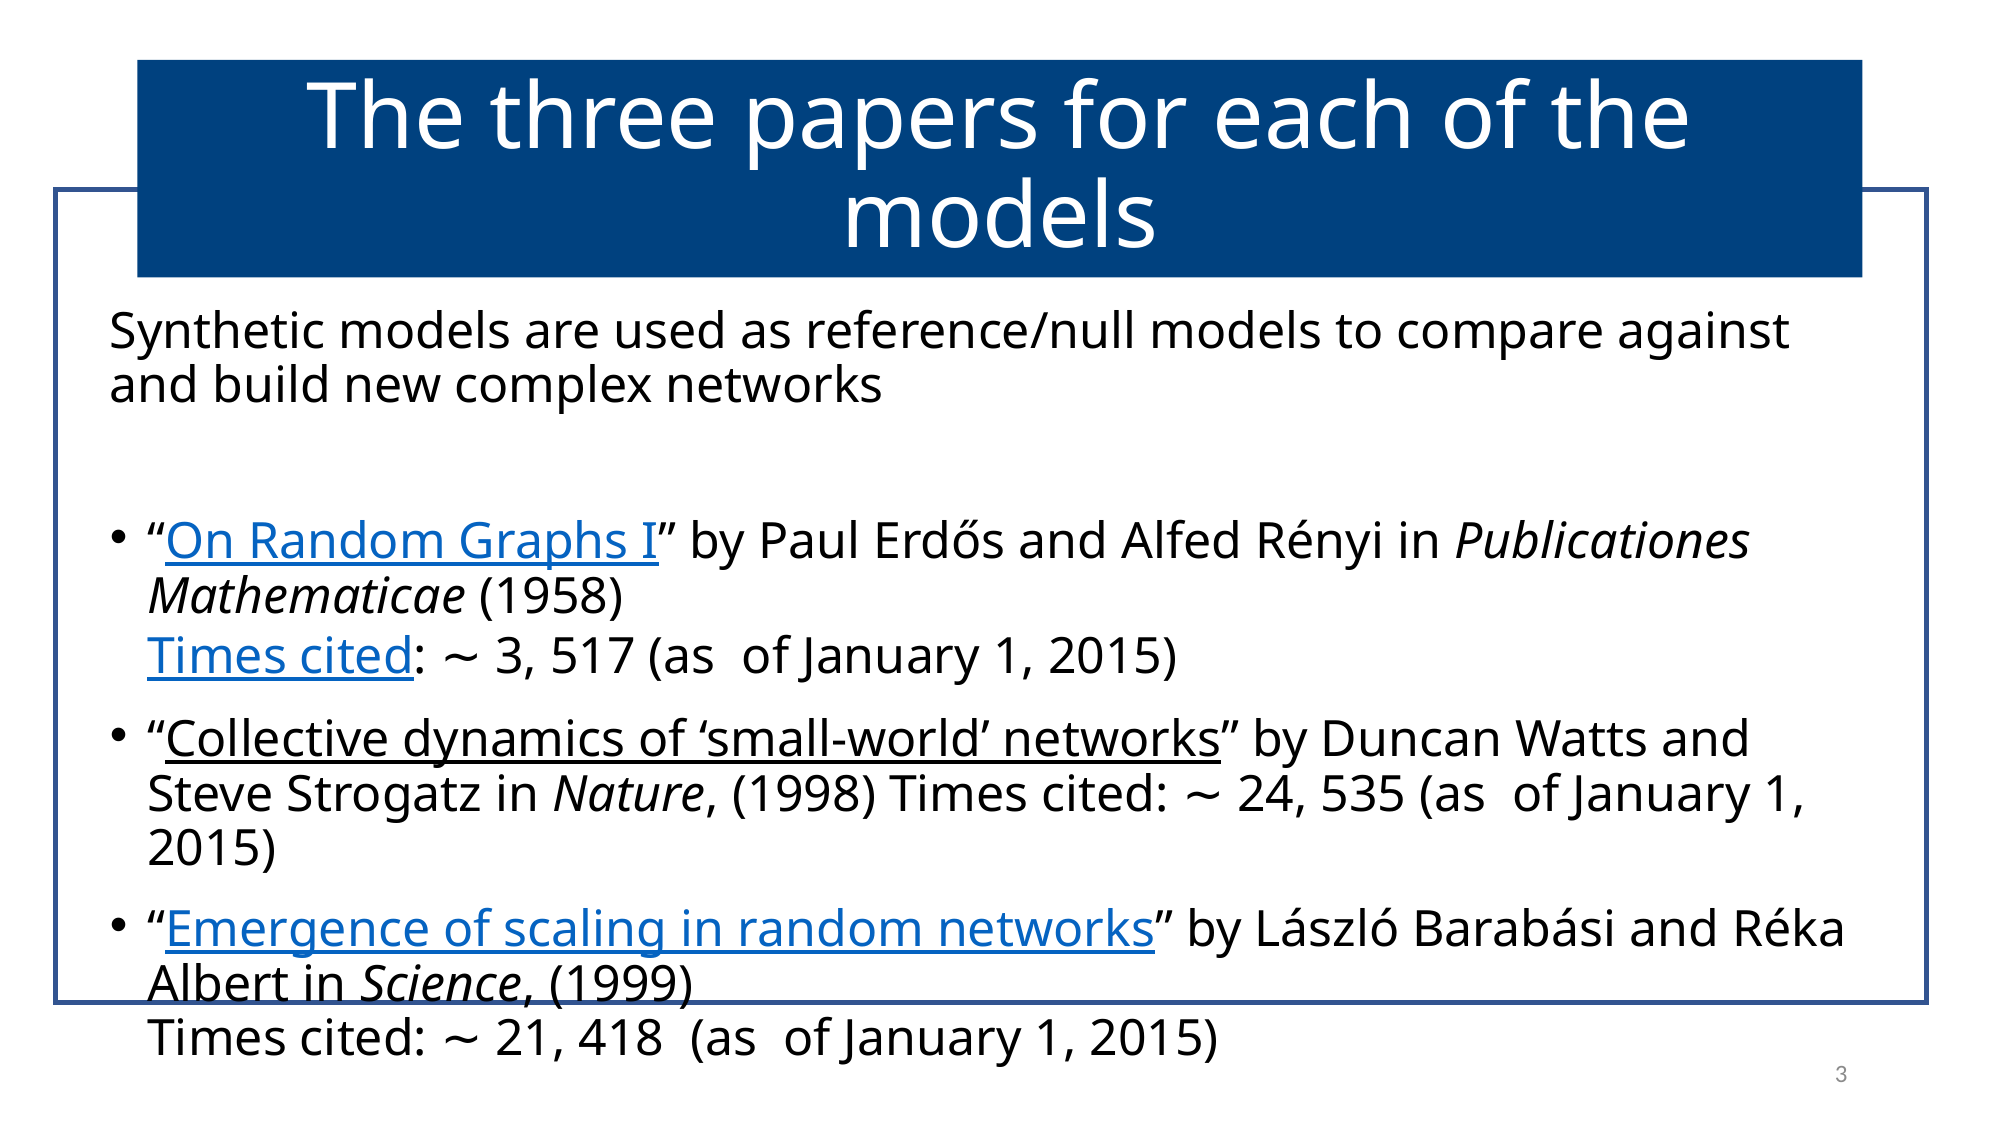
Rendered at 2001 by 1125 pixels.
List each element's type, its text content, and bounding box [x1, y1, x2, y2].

title The three papers for each of the models [137, 59, 1863, 278]
list Synthetic models are used as reference/null models to compare against and build new complex networks “On Random Graphs I” by Paul Erdős and Alfed Rényi in Publicationes Mathematicae (1958) Times cited: ∼ 3, 517 (as of January 1, 2015) “Collective dynamics of ‘small-world’ networks” by Duncan Watts and Steve Strogatz in Nature, (1998) Times cited: ∼ 24, 535 (as of January 1, 2015) “Emergence of scaling in random networks” by László Barabási and Réka Albert in Science, (1999) Times cited: ∼ 21, 418 (as of January 1, 2015) [94, 298, 1883, 1125]
